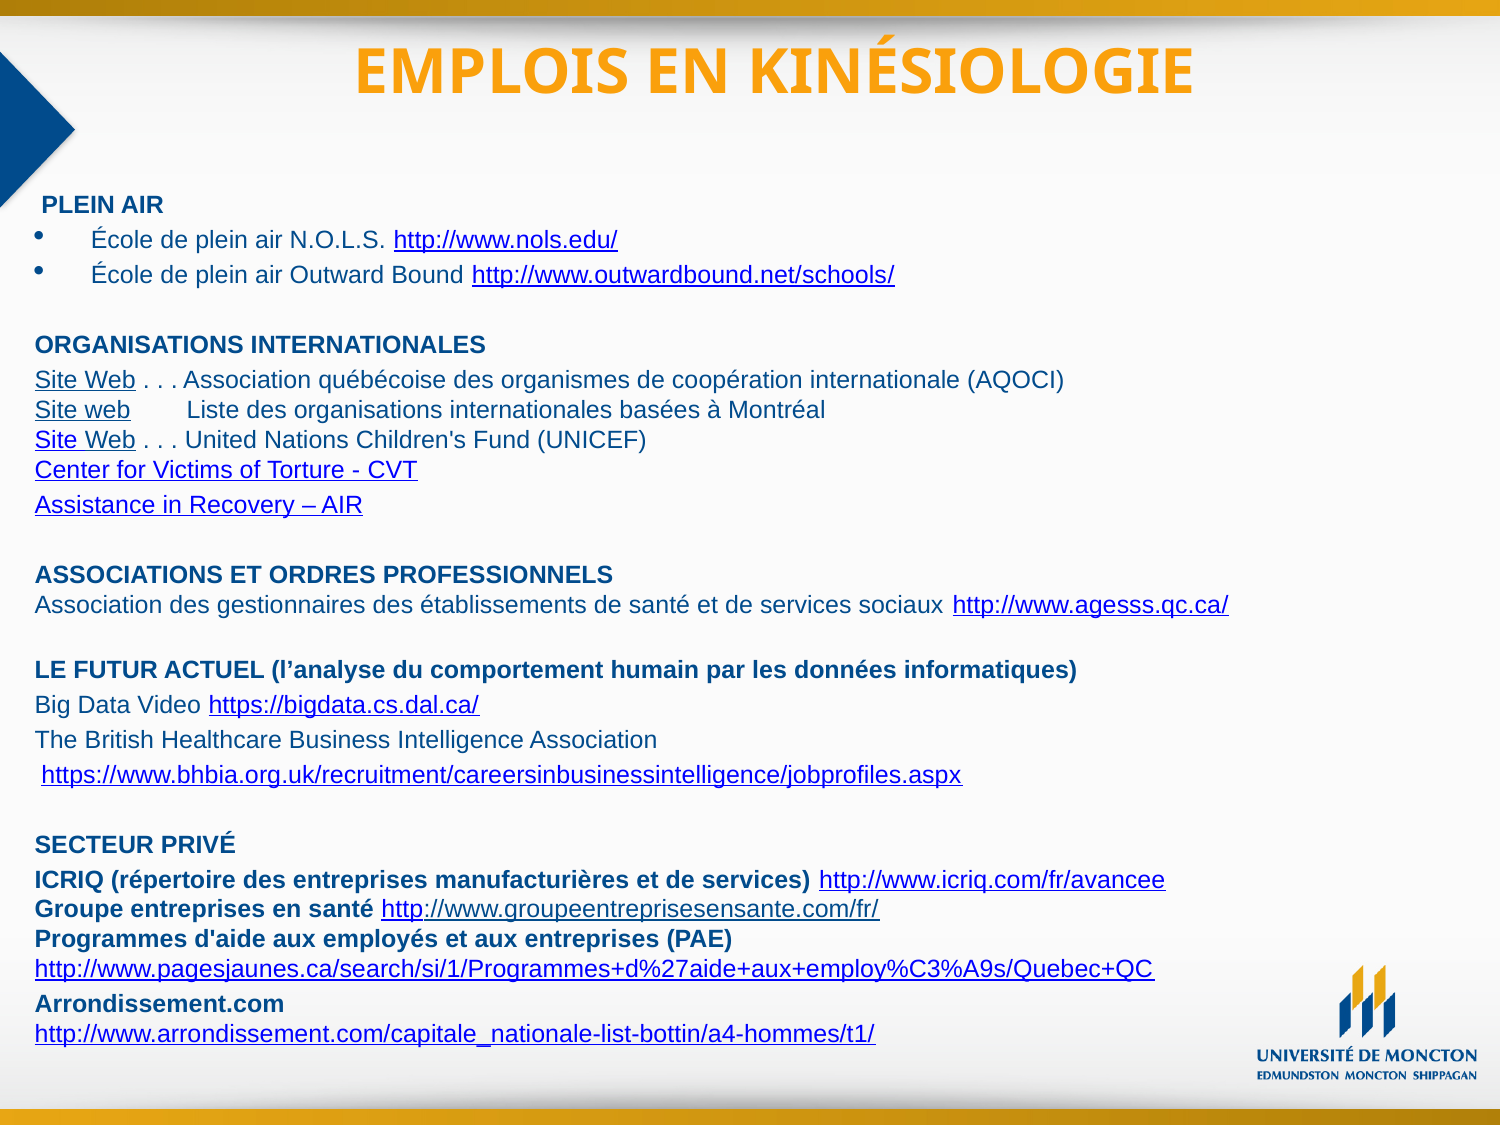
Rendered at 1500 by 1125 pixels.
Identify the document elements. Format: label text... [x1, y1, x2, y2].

list PLEIN AIR École de plein air N.O.L.S. http://www.nols.edu/ École de plein air Outward Bound http://www.outwardbound.net/schools/ ORGANISATIONS INTERNATIONALES Site Web . . . Association québécoise des organismes de coopération internationale (AQOCI) Site web Liste des organisations internationales basées à Montréal Site Web . . . United Nations Children's Fund (UNICEF) Center for Victims of Torture - CVT Assistance in Recovery – AIR ASSOCIATIONS ET ORDRES PROFESSIONNELS Association des gestionnaires des établissements de santé et de services sociaux http://www.agesss.qc.ca/ LE FUTUR ACTUEL (l’analyse du comportement humain par les données informatiques) Big Data Video https://bigdata.cs.dal.ca/ The British Healthcare Business Intelligence Association https://www.bhbia.org.uk/recruitment/careersinbusinessintelligence/jobprofiles.aspx SECTEUR PRIVÉ ICRIQ (répertoire des entreprises manufacturières et de services) http://www.icriq.com/fr/avancee Groupe entreprises en santé http://www.groupeentreprisesensante.com/fr/ Programmes d'aide aux employés et aux entreprises (PAE) http://www.pagesjaunes.ca/search/si/1/Programmes+d%27aide+aux+employ%C3%A9s/Quebec+QC Arrondissement.com http://www.arrondissement.com/capitale_nationale-list-bottin/a4-hommes/t1/ [19, 181, 1492, 1064]
title EMPLOIS EN KINÉSIOLOGIE [99, 17, 1450, 119]
picture [0, 0, 1500, 1125]
